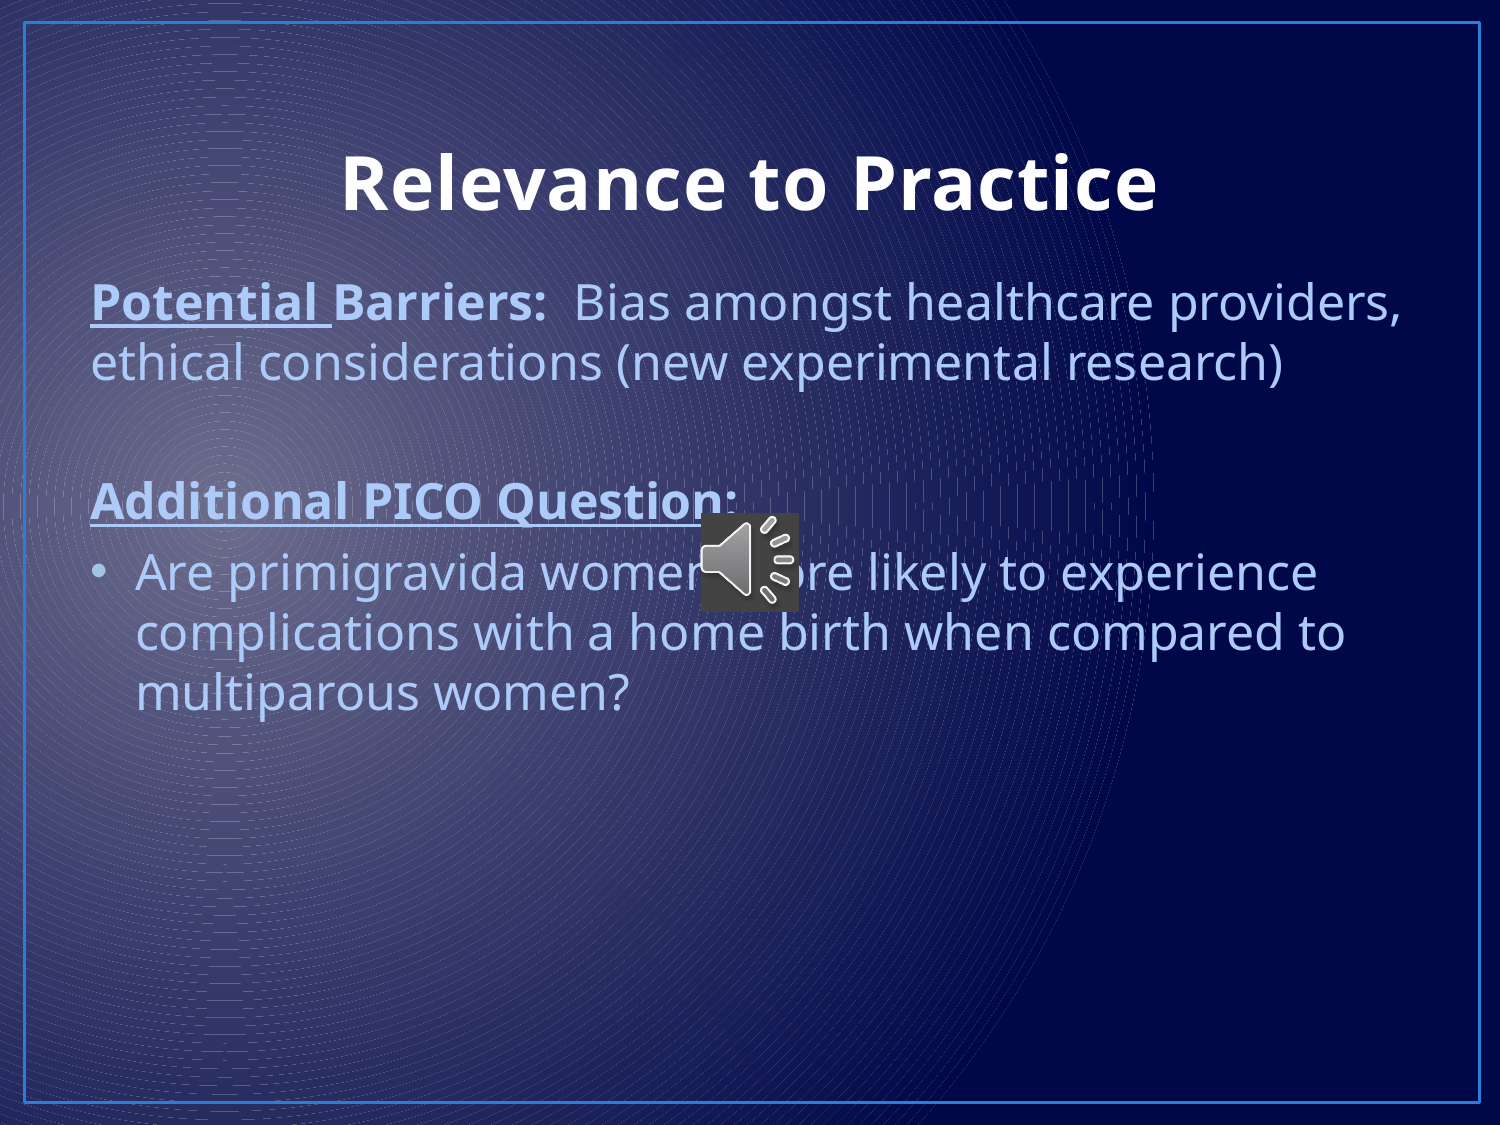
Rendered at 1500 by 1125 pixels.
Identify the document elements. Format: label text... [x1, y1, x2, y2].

title Relevance to Practice [75, 45, 1425, 233]
list Potential Barriers: Bias amongst healthcare providers, ethical considerations (new experimental research) Additional PICO Question: Are primigravida women more likely to experience complications with a home birth when compared to multiparous women? [75, 262, 1425, 1005]
picture [699, 512, 801, 613]
